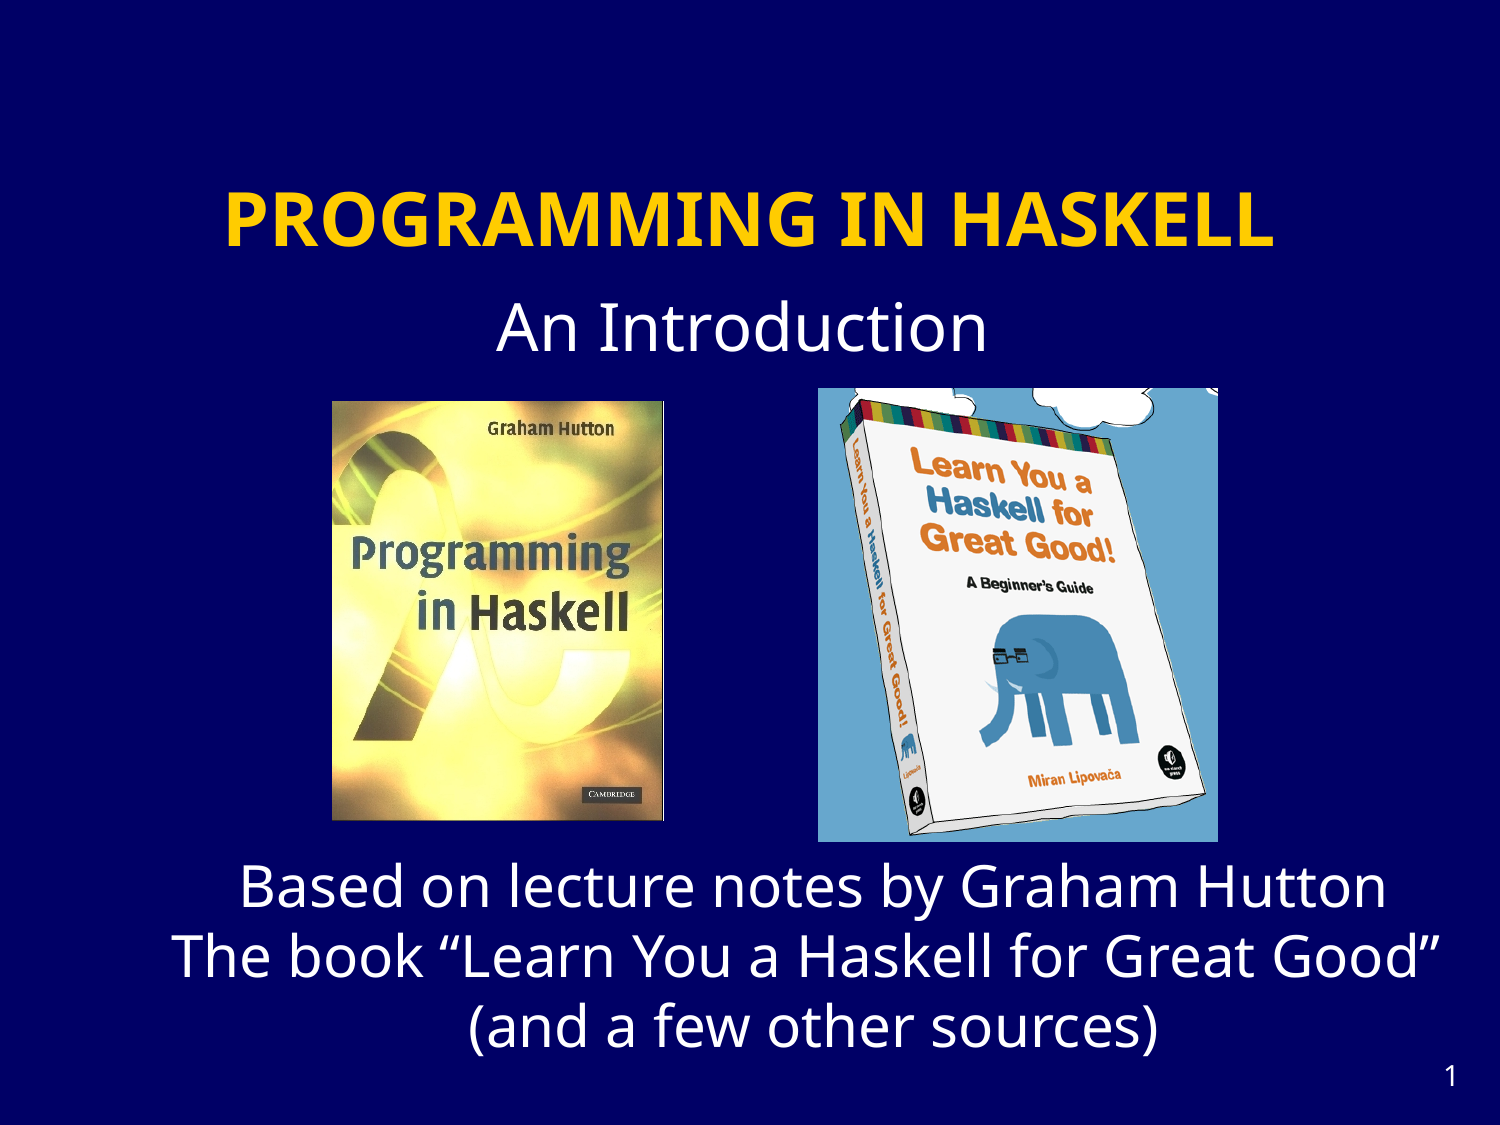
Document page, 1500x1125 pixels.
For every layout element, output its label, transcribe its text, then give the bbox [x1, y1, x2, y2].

text_box An Introduction [22, 274, 1465, 375]
text_box Based on lecture notes by Graham Hutton The book “Learn You a Haskell for Great Good” (and a few other sources) [156, 842, 1472, 1067]
text_box PROGRAMMING IN HASKELL [18, 164, 1481, 269]
picture [332, 400, 664, 821]
picture [817, 388, 1218, 843]
slide_number 0 [1374, 1050, 1475, 1100]
